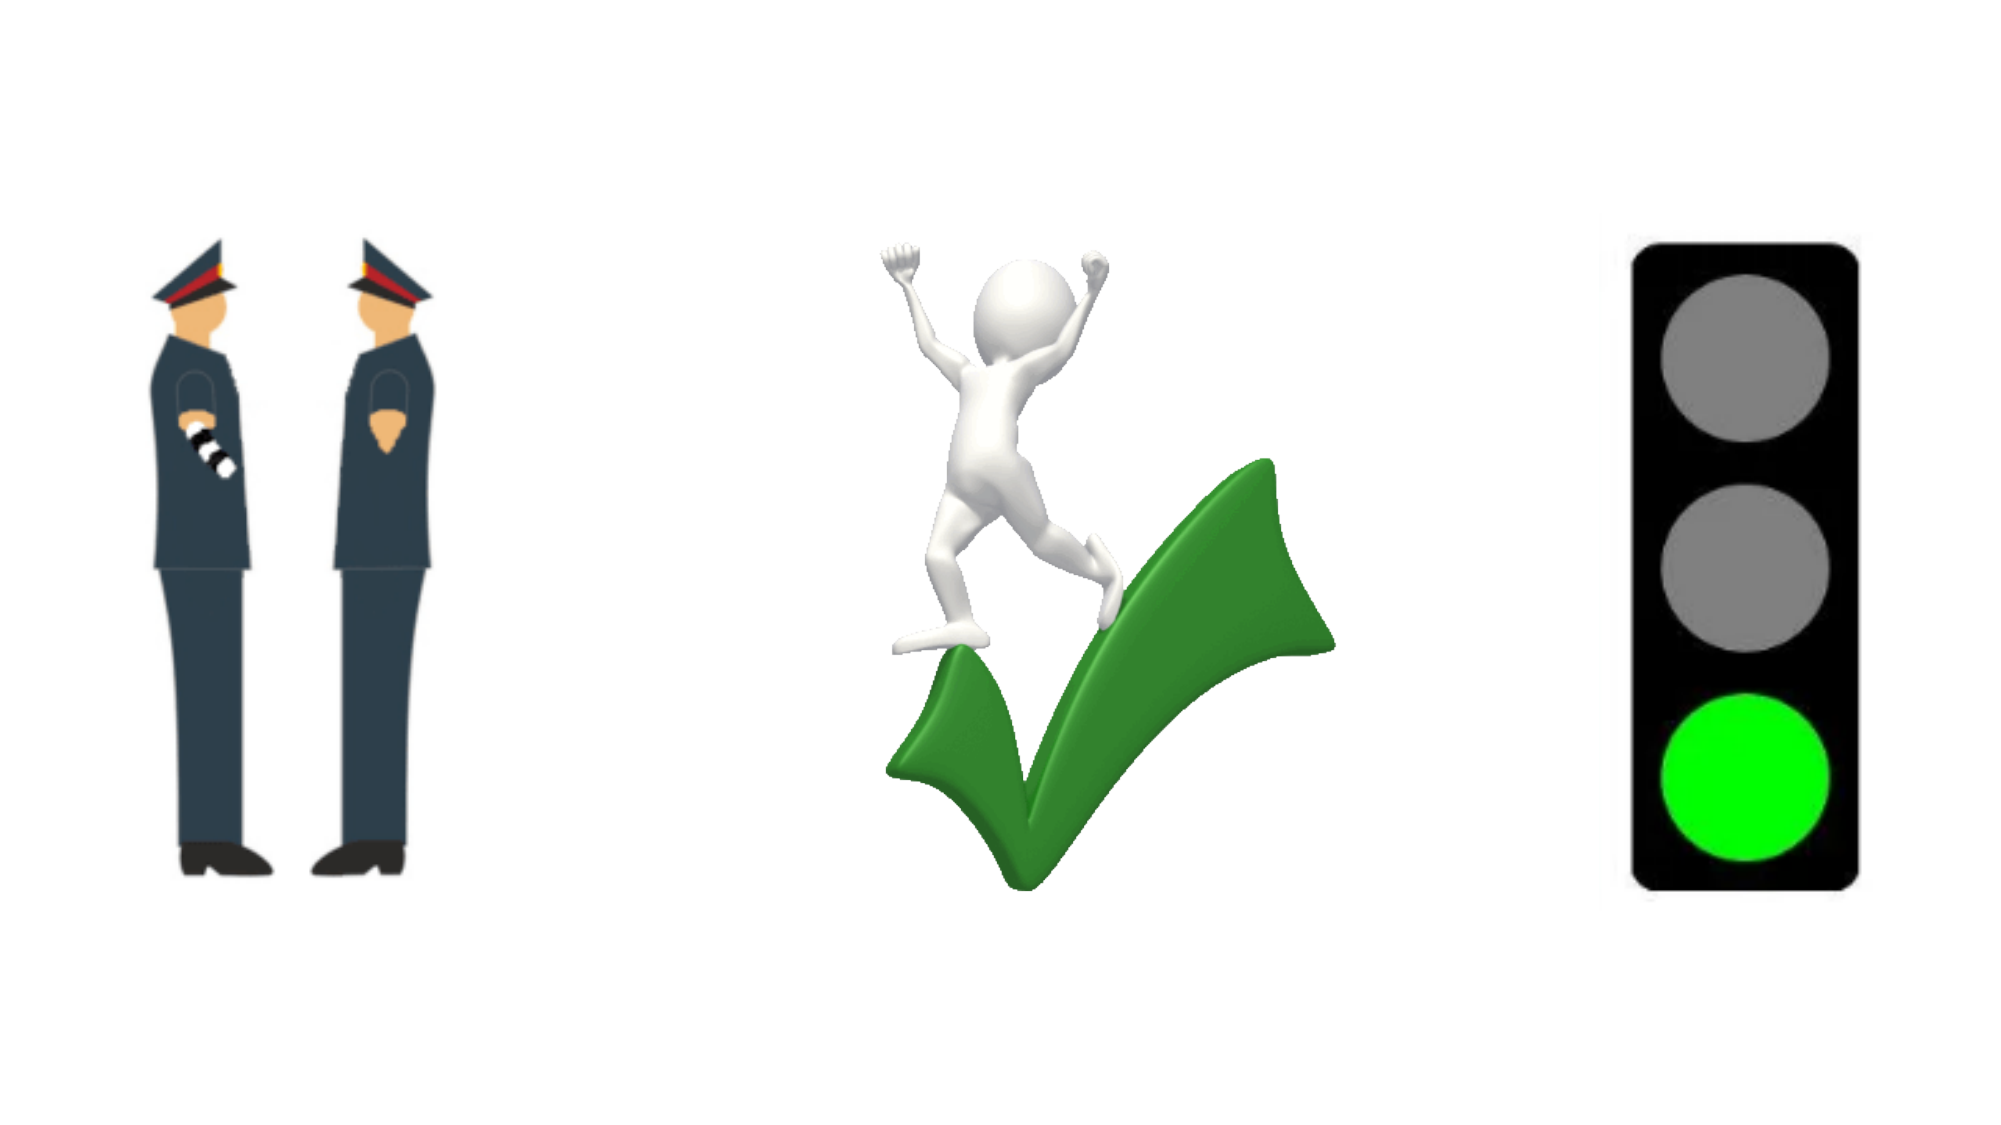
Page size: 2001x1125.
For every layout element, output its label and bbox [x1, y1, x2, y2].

picture [692, 194, 1474, 976]
picture [1599, 213, 1897, 916]
picture [61, 133, 540, 921]
